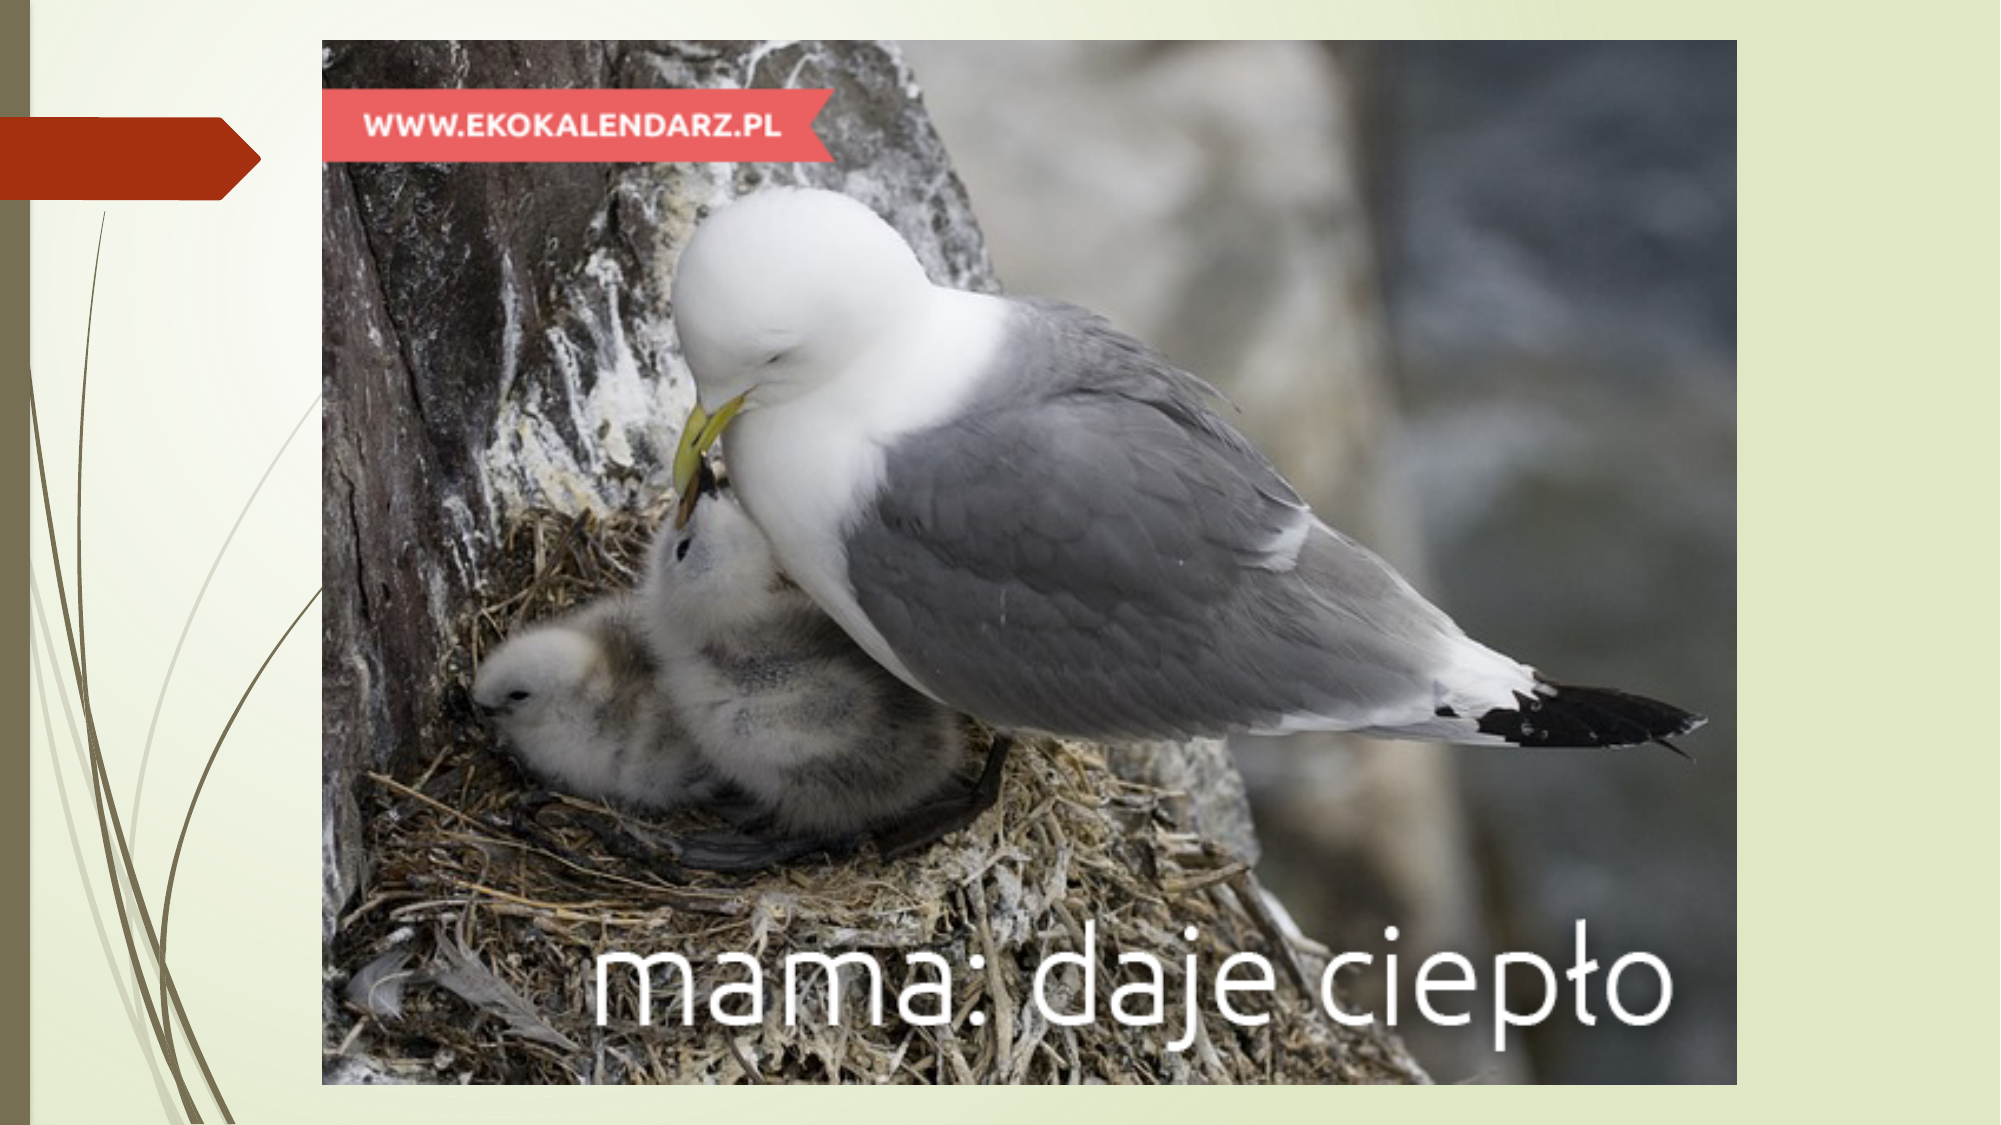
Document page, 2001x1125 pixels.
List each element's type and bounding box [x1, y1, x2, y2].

picture [322, 40, 1737, 1085]
